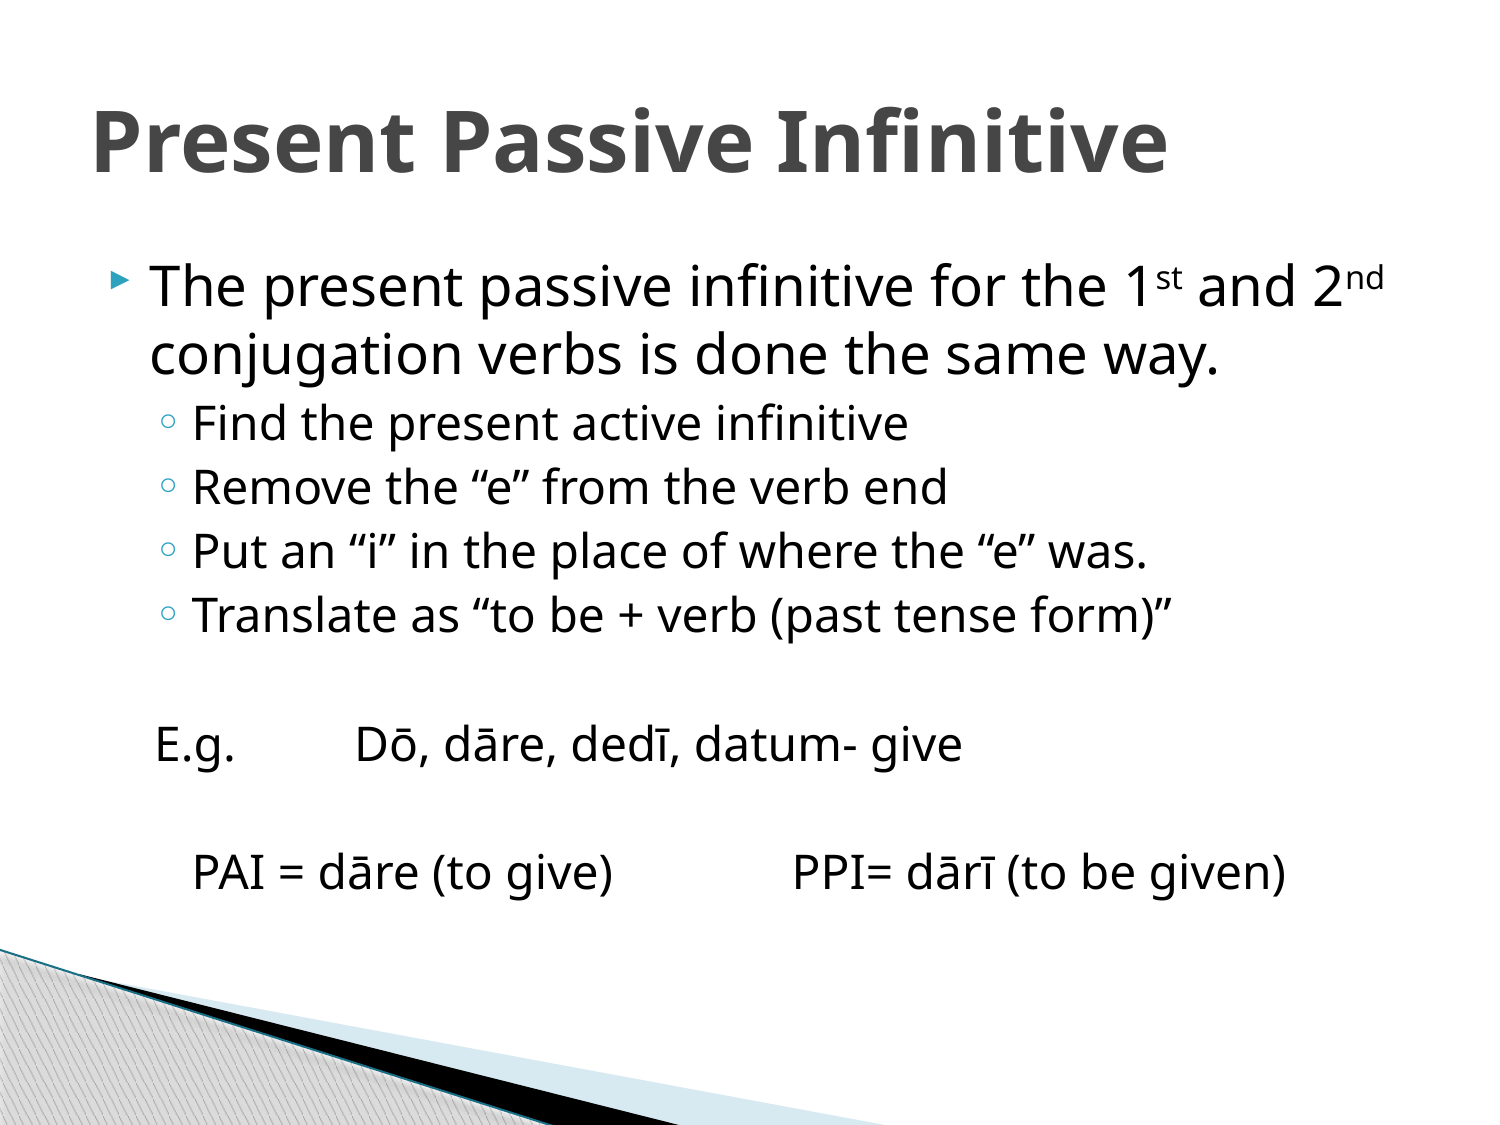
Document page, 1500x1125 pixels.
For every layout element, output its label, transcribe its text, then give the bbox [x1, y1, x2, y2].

list The present passive infinitive for the 1st and 2nd conjugation verbs is done the same way. Find the present active infinitive Remove the “e” from the verb end Put an “i” in the place of where the “e” was. Translate as “to be + verb (past tense form)” E.g. Dō, dāre, dedī, datum- give PAI = dāre (to give) PPI= dārī (to be given) [75, 243, 1425, 986]
title Present Passive Infinitive [75, 45, 1425, 233]
